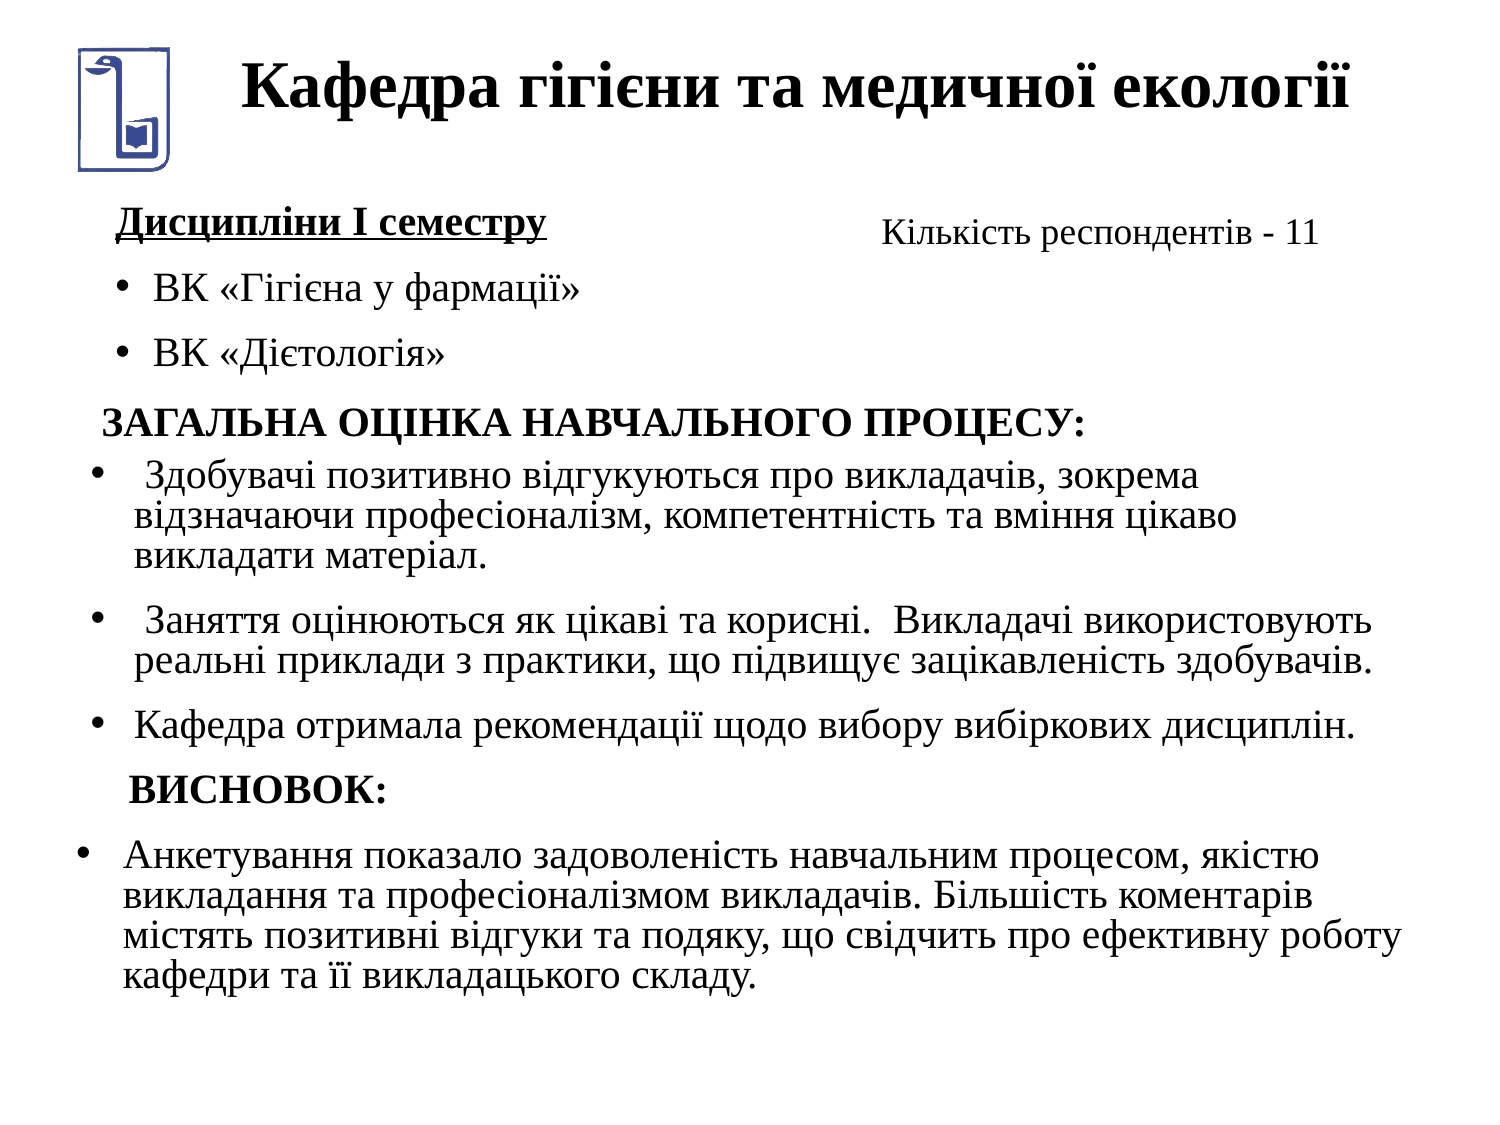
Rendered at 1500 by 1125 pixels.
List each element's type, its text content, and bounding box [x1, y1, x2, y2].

title Кафедра гігієни та медичної екології [215, 36, 1395, 137]
picture [66, 44, 179, 176]
text_box ЗАГАЛЬНА ОЦІНКА НАВЧАЛЬНОГО ПРОЦЕСУ: Здобувачі позитивно відгукуються про викладачів, зокрема відзначаючи професіоналізм, компетентність та вміння цікаво викладати матеріал. Заняття оцінюються як цікаві та корисні. Викладачі використовують реальні приклади з практики, що підвищує зацікавленість здобувачів. Кафедра отримала рекомендації щодо вибору вибіркових дисциплін. ВИСНОВОК: Анкетування показало задоволеність навчальним процесом, якістю викладання та професіоналізмом викладачів. Більшість коментарів містять позитивні відгуки та подяку, що свідчить про ефективну роботу кафедри та її викладацького складу. [61, 397, 1439, 1005]
text_box Кількість респондентів - 11 [866, 199, 1395, 260]
list Дисципліни І семестру ВК «Гігієна у фармації» ВК «Дієтологія» [100, 191, 765, 397]
